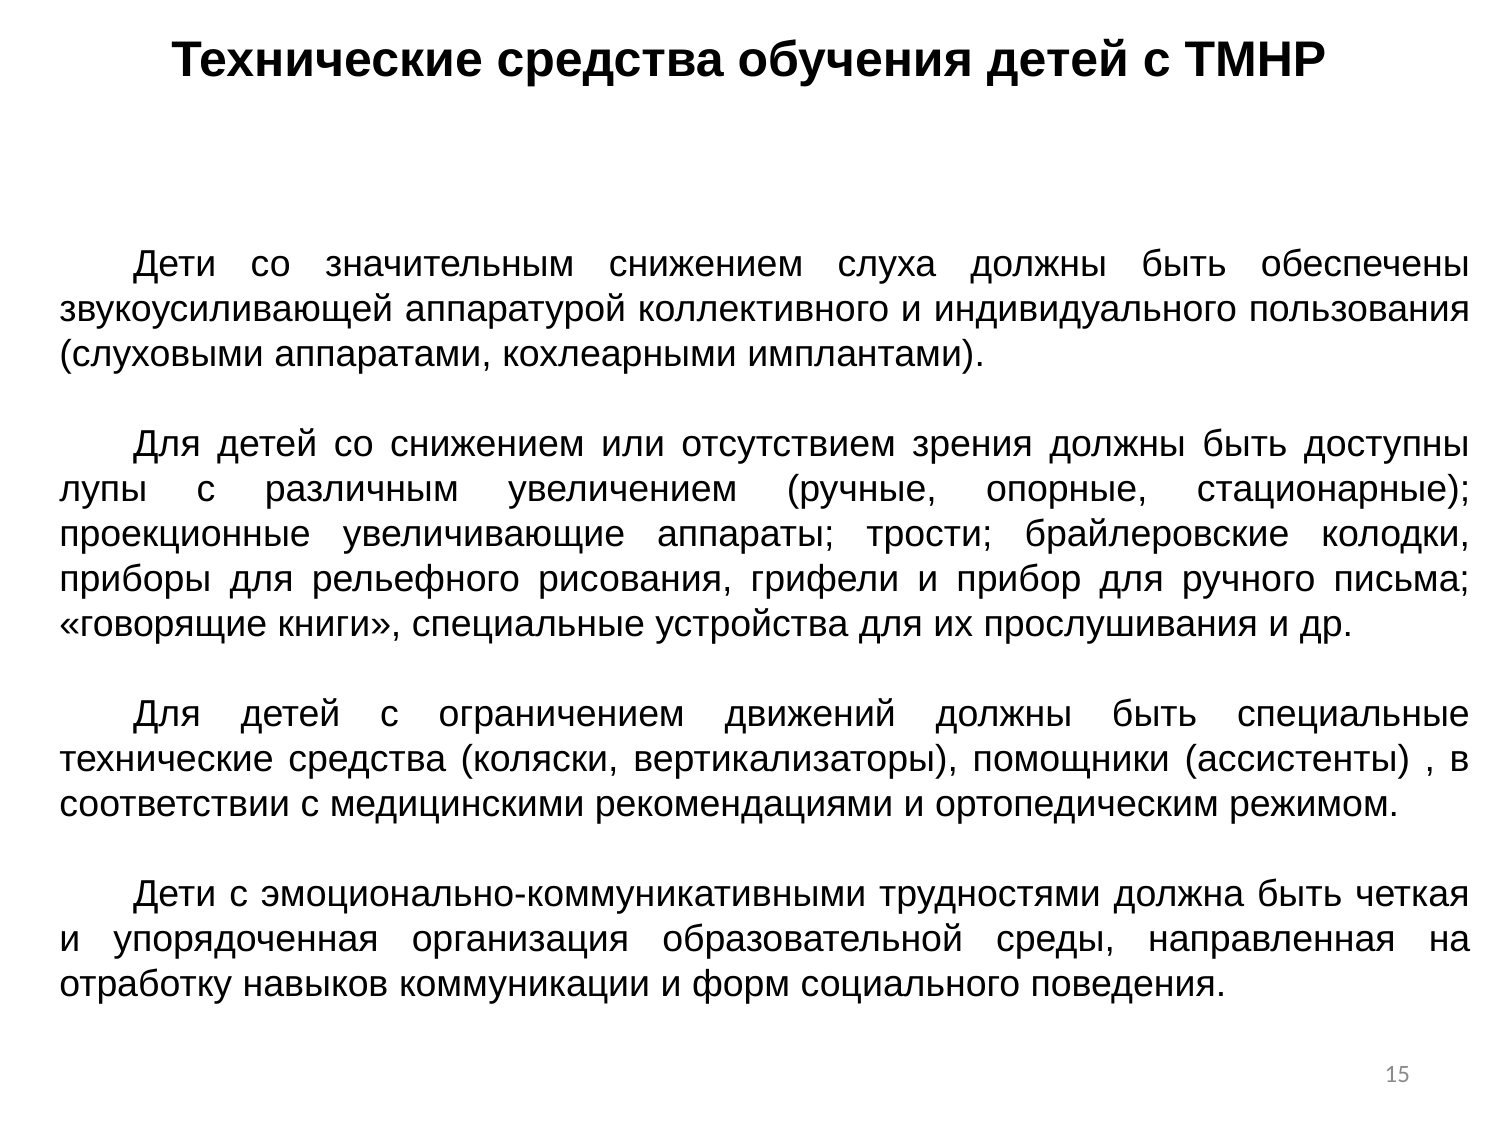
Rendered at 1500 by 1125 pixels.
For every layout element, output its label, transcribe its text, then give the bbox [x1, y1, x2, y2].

slide_number 15 [1074, 1042, 1425, 1103]
text_box Технические средства обучения детей с ТМНР [64, 19, 1447, 94]
text_box Дети со значительным снижением слуха должны быть обеспечены звукоусиливающей аппаратурой коллективного и индивидуального пользования (слуховыми аппаратами, кохлеарными имплантами). Для детей со снижением или отсутствием зрения должны быть доступны лупы с различным увеличением (ручные, опорные, стационарные); проекционные увеличивающие аппараты; трости; брайлеровские колодки, приборы для рельефного рисования, грифели и прибор для ручного письма; «говорящие книги», специальные устройства для их прослушивания и др. Для детей с ограничением движений должны быть специальные технические средства (коляски, вертикализаторы), помощники (ассистенты) , в соответствии с медицинскими рекомендациями и ортопедическим режимом. Дети с эмоционально-коммуникативными трудностями должна быть четкая и упорядоченная организация образовательной среды, направленная на отработку навыков коммуникации и форм социального поведения. [44, 231, 1486, 1012]
